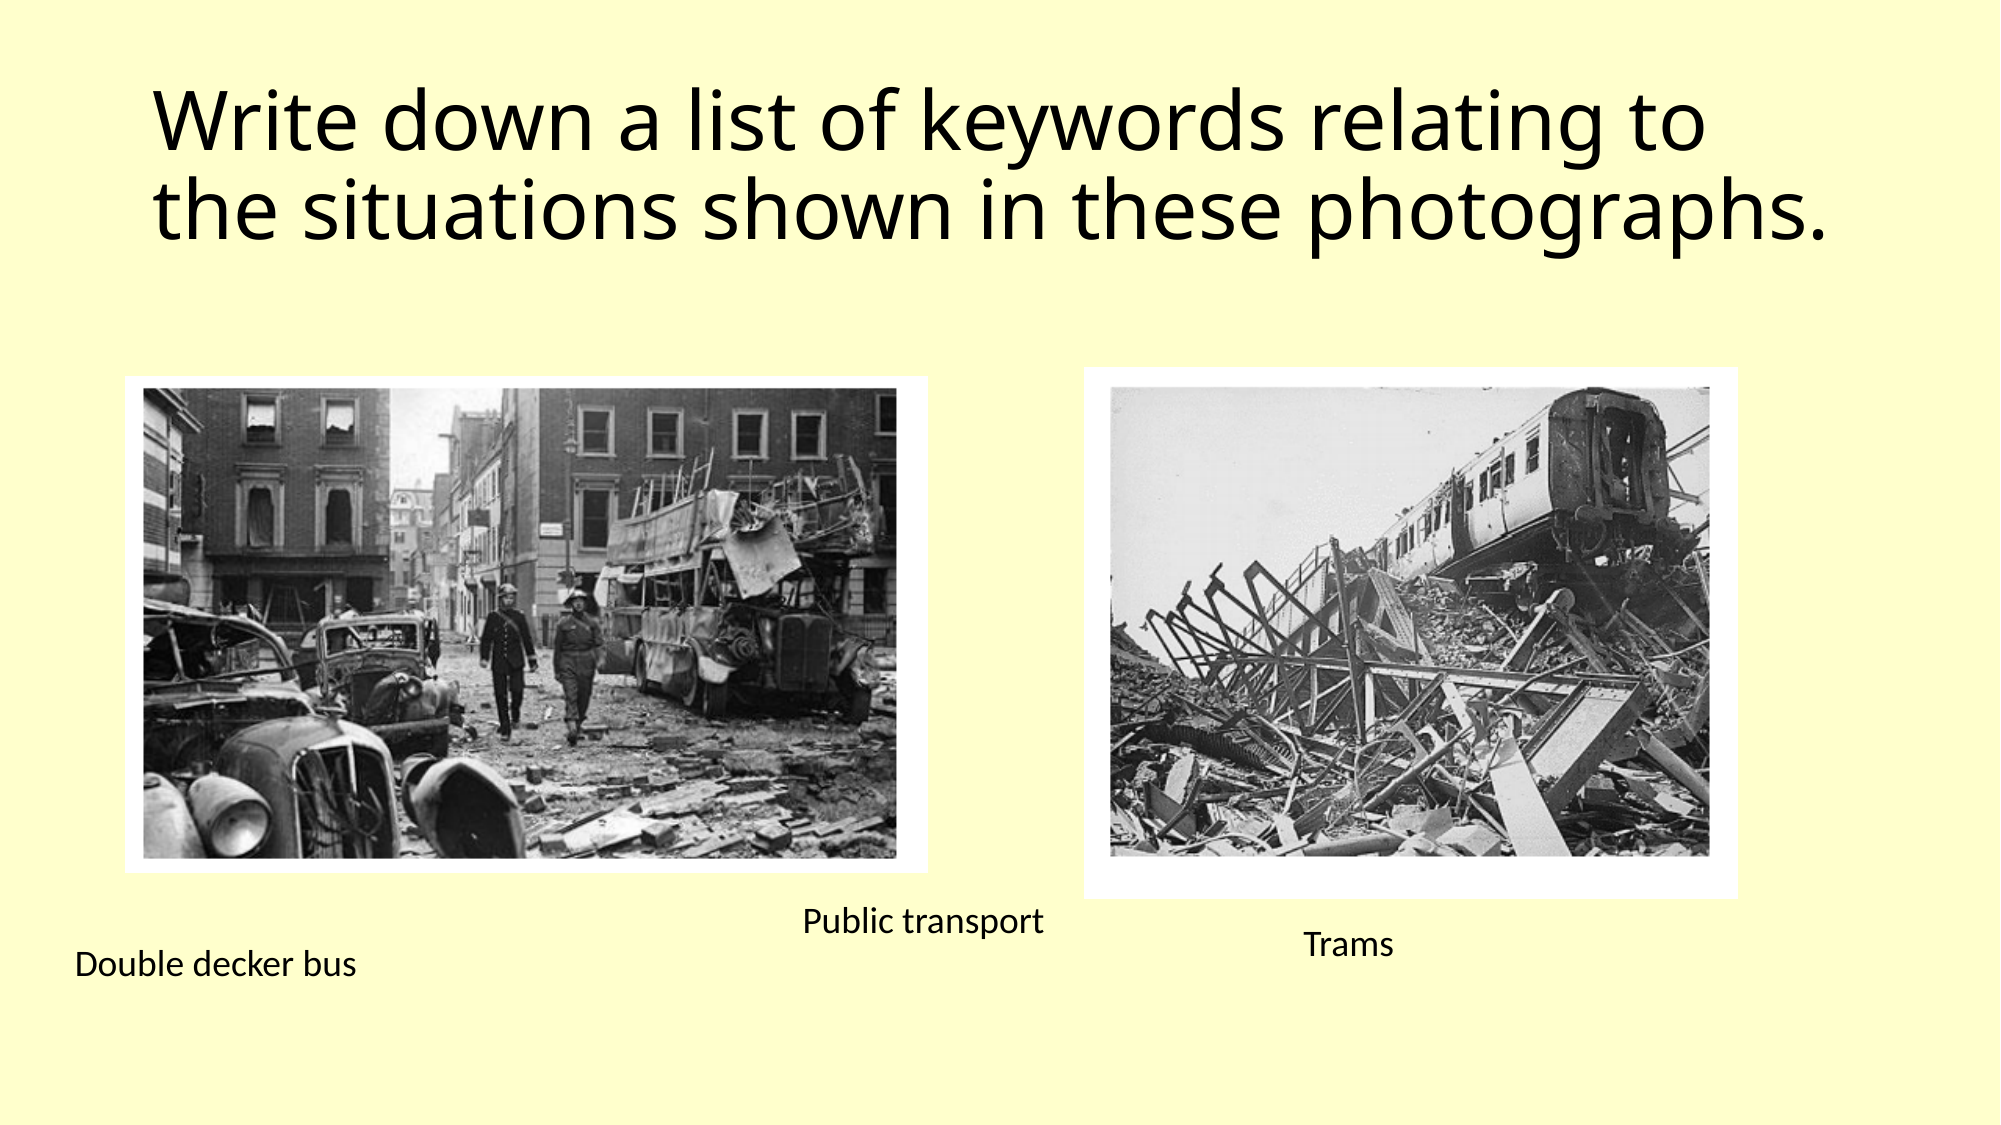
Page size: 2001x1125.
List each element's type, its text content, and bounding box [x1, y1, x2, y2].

picture [125, 376, 928, 873]
text_box Public transport [787, 888, 1131, 949]
text_box Double decker bus [59, 932, 403, 992]
text_box Trams [1288, 911, 1632, 972]
picture [1084, 367, 1738, 899]
title Write down a list of keywords relating to the situations shown in these photographs. [137, 59, 1863, 278]
